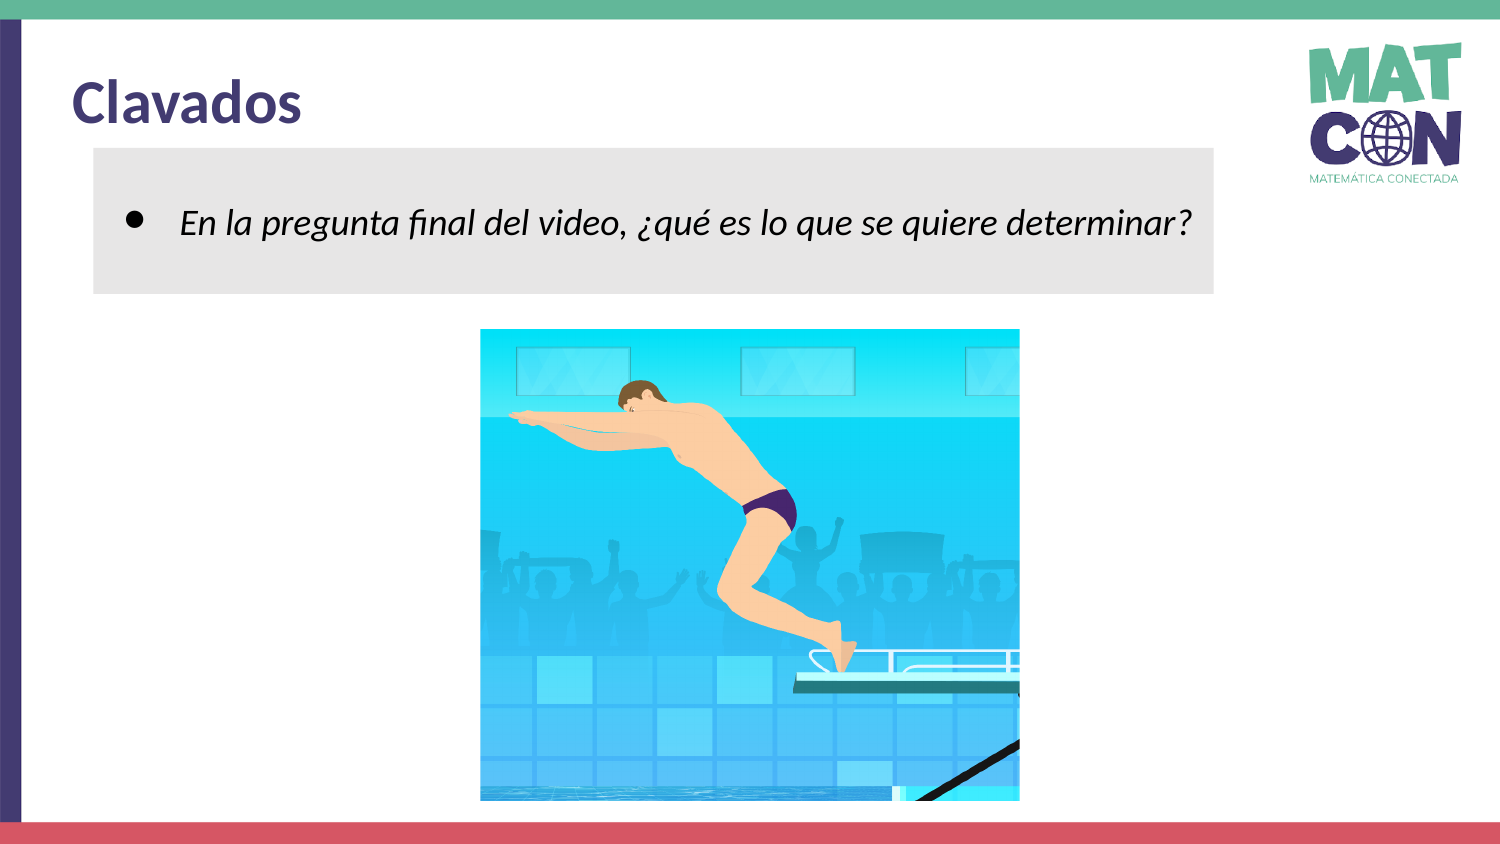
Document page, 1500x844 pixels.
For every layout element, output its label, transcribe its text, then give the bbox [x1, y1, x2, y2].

text_box En la pregunta final del video, ¿qué es lo que se quiere determinar? [93, 147, 1214, 294]
text_box Clavados [61, 55, 1246, 142]
picture [0, 0, 1500, 844]
